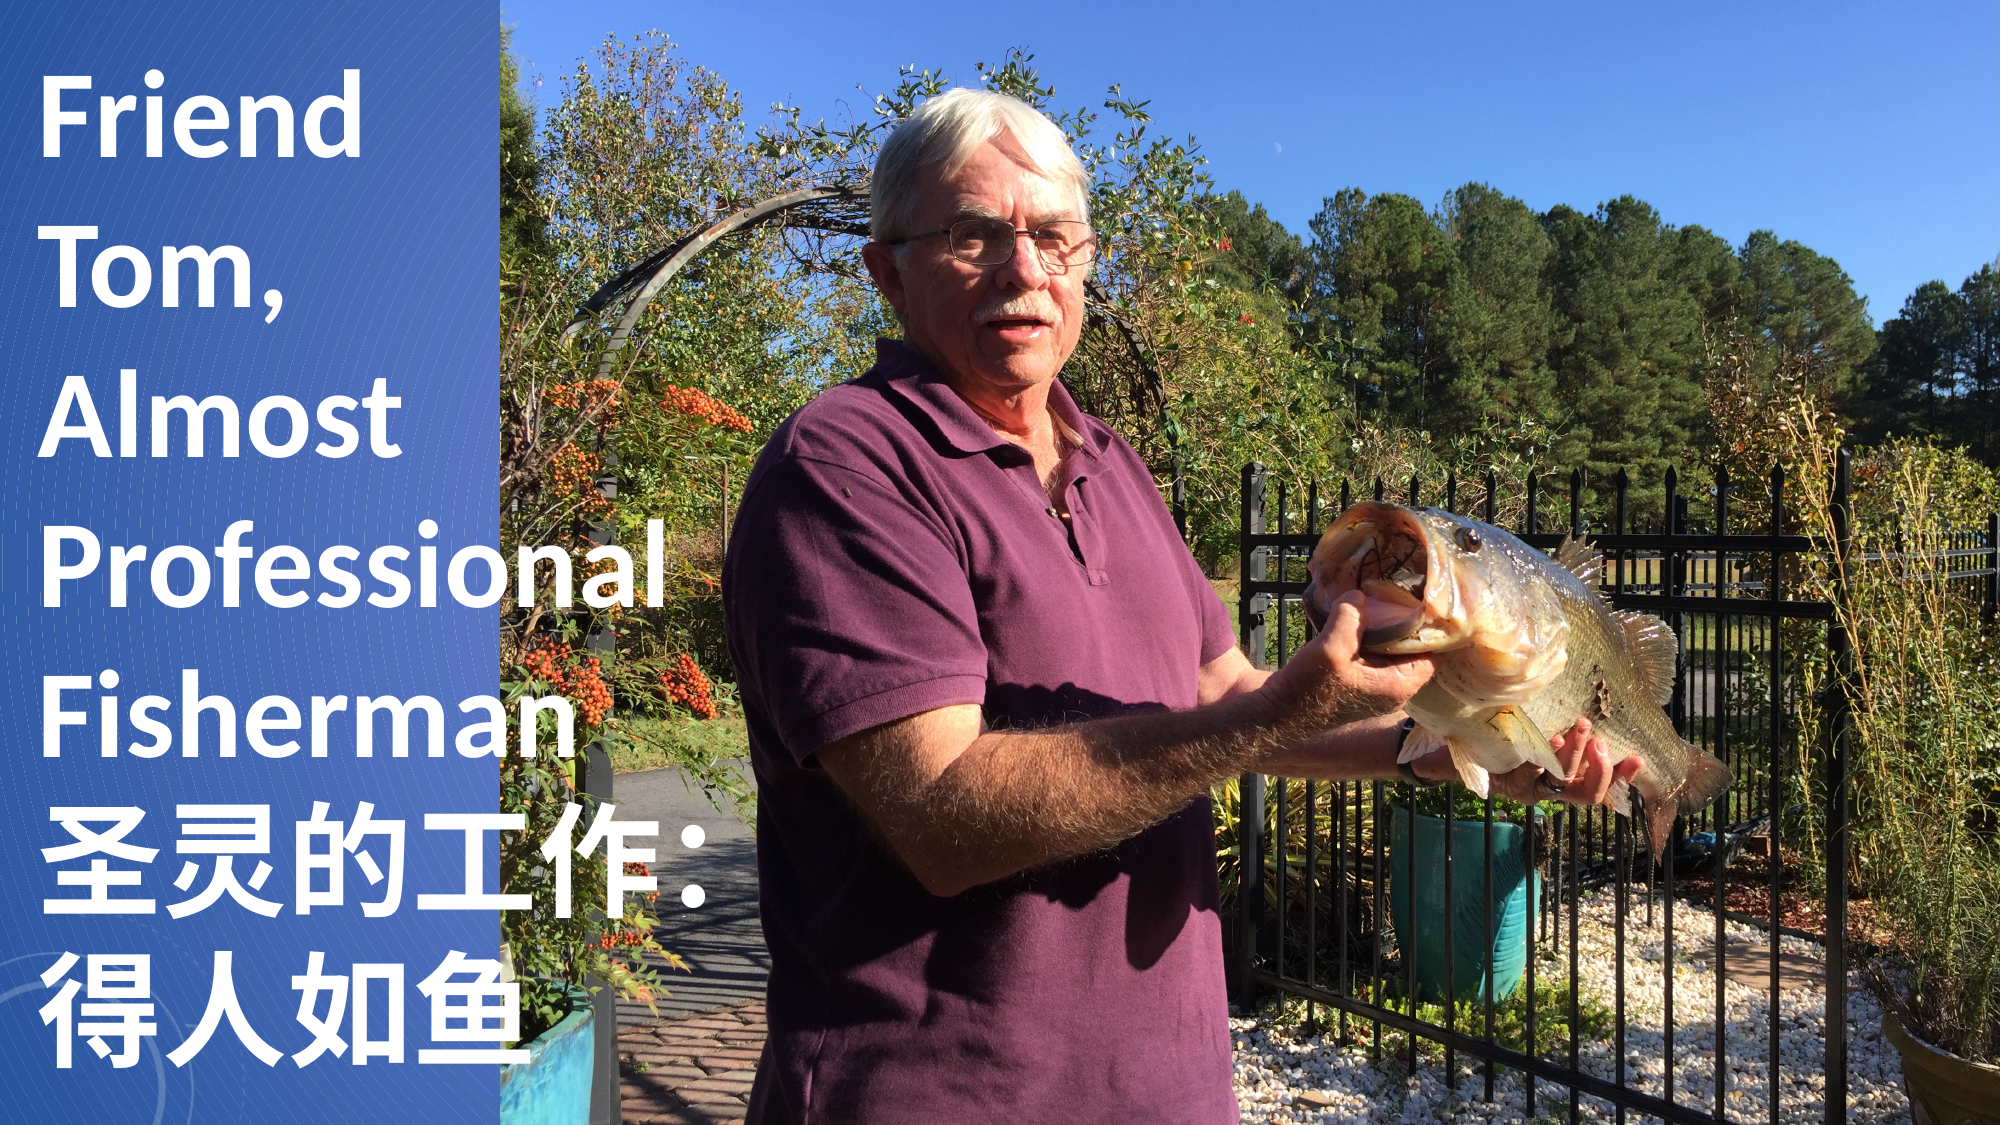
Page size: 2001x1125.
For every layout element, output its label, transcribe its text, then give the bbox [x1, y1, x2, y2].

text_box Friend Tom, Almost Professional Fisherman 圣灵的工作： 得人如鱼 [22, 24, 493, 1090]
picture [0, 0, 2000, 1125]
